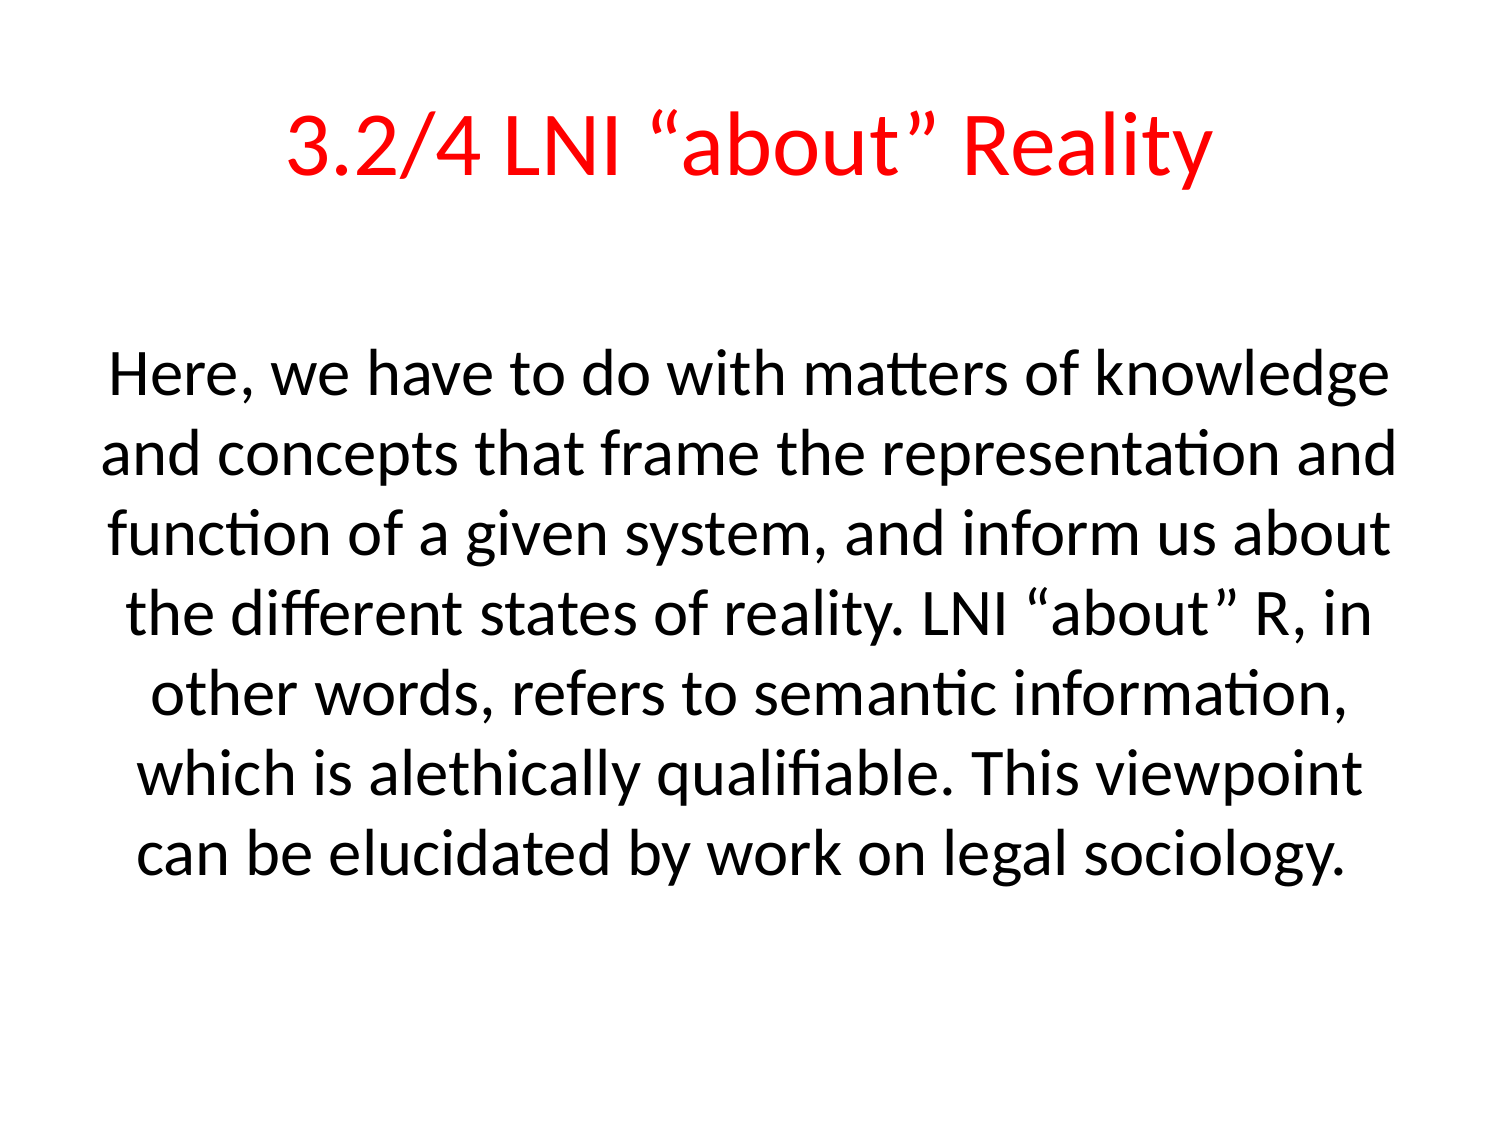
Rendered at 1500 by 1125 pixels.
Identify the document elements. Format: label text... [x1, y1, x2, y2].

list Here, we have to do with matters of knowledge and concepts that frame the representation and function of a given system, and inform us about the different states of reality. LNI “about” R, in other words, refers to semantic information, which is alethically qualifiable. This viewpoint can be elucidated by work on legal sociology. [75, 321, 1425, 1005]
title 3.2/4 LNI “about” Reality [75, 45, 1425, 233]
